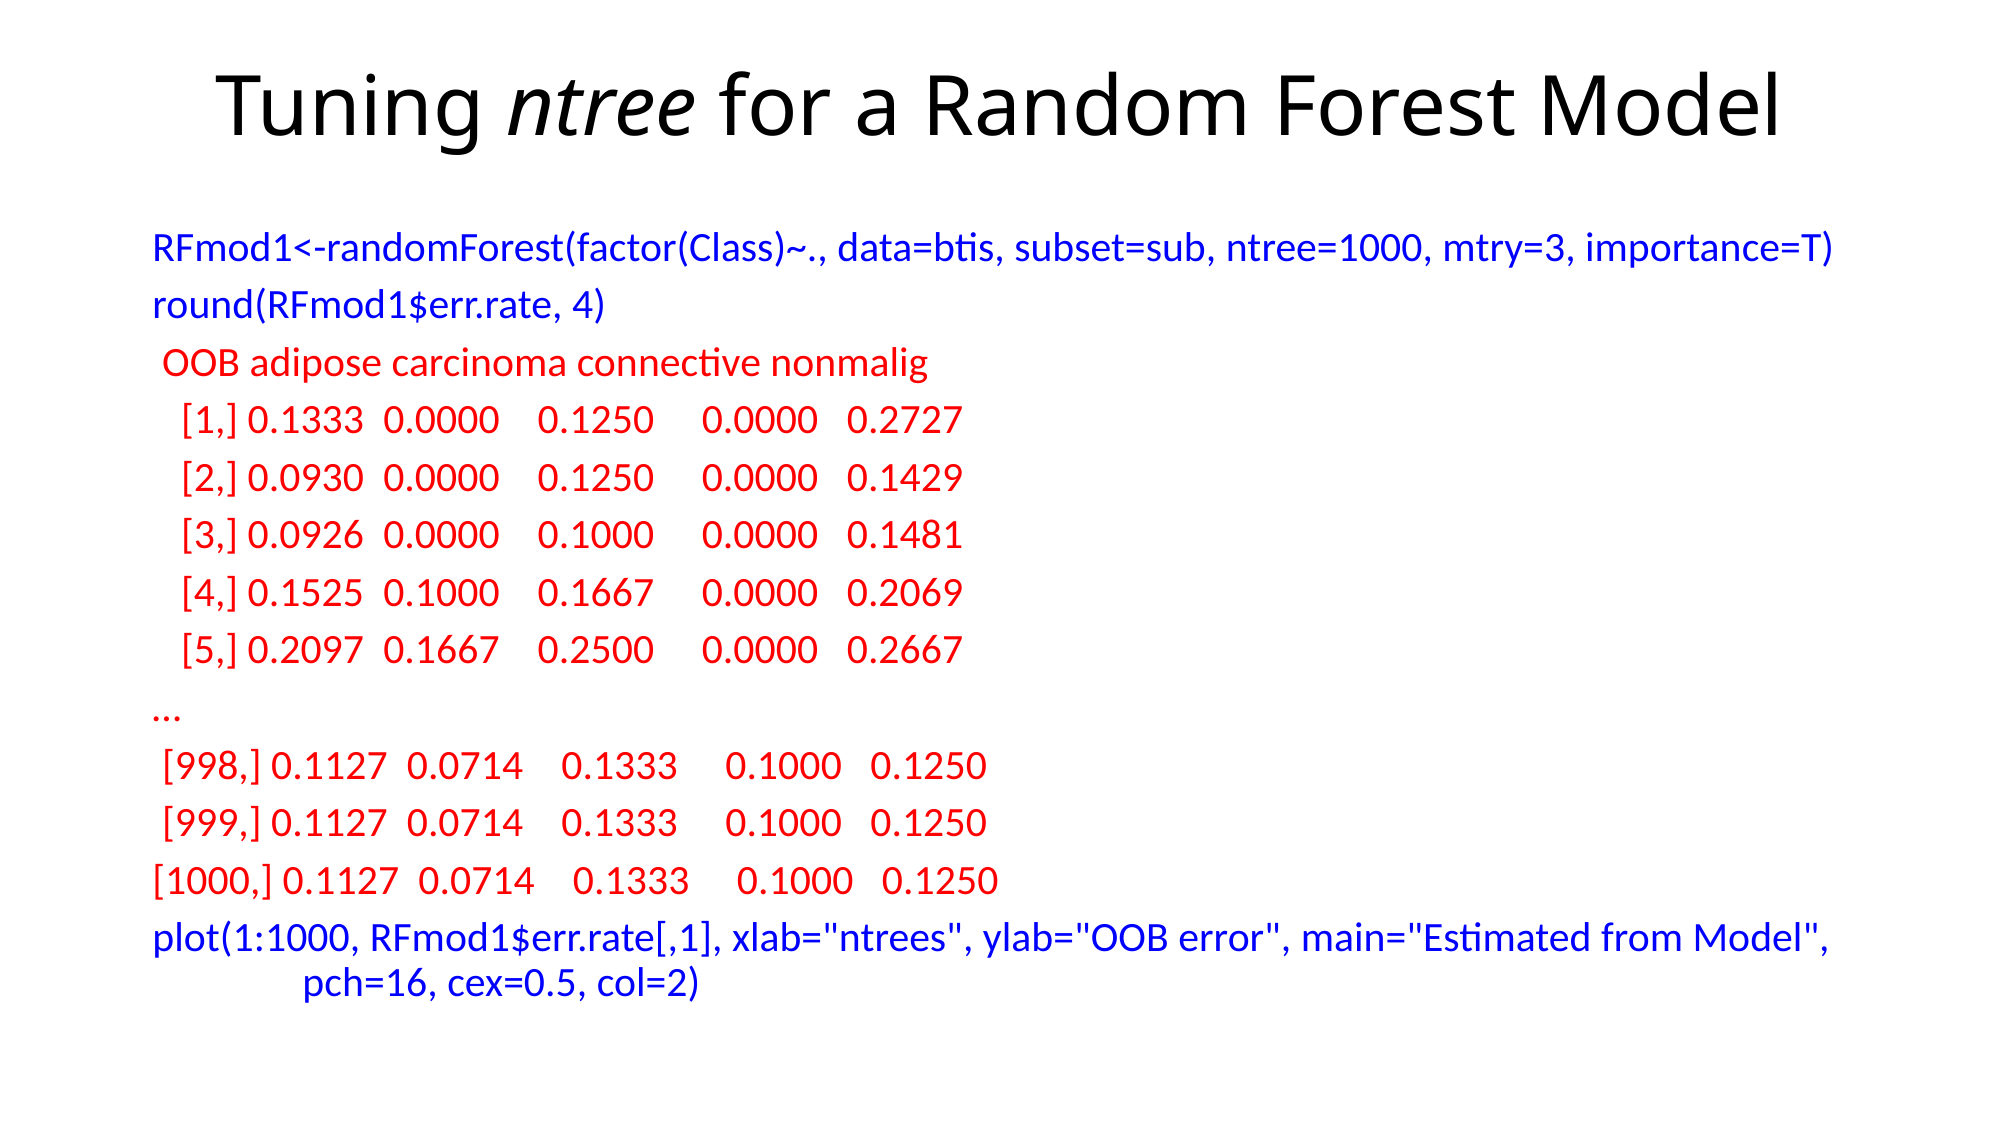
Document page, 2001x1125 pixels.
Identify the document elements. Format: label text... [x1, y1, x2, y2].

title Tuning ntree for a Random Forest Model [137, 0, 1863, 217]
list RFmod1<-randomForest(factor(Class)~., data=btis, subset=sub, ntree=1000, mtry=3, importance=T) round(RFmod1$err.rate, 4) OOB adipose carcinoma connective nonmalig [1,] 0.1333 0.0000 0.1250 0.0000 0.2727 [2,] 0.0930 0.0000 0.1250 0.0000 0.1429 [3,] 0.0926 0.0000 0.1000 0.0000 0.1481 [4,] 0.1525 0.1000 0.1667 0.0000 0.2069 [5,] 0.2097 0.1667 0.2500 0.0000 0.2667 … [998,] 0.1127 0.0714 0.1333 0.1000 0.1250 [999,] 0.1127 0.0714 0.1333 0.1000 0.1250 [1000,] 0.1127 0.0714 0.1333 0.1000 0.1250 plot(1:1000, RFmod1$err.rate[,1], xlab="ntrees", ylab="OOB error", main="Estimated from Model", pch=16, cex=0.5, col=2) [137, 217, 1863, 1052]
